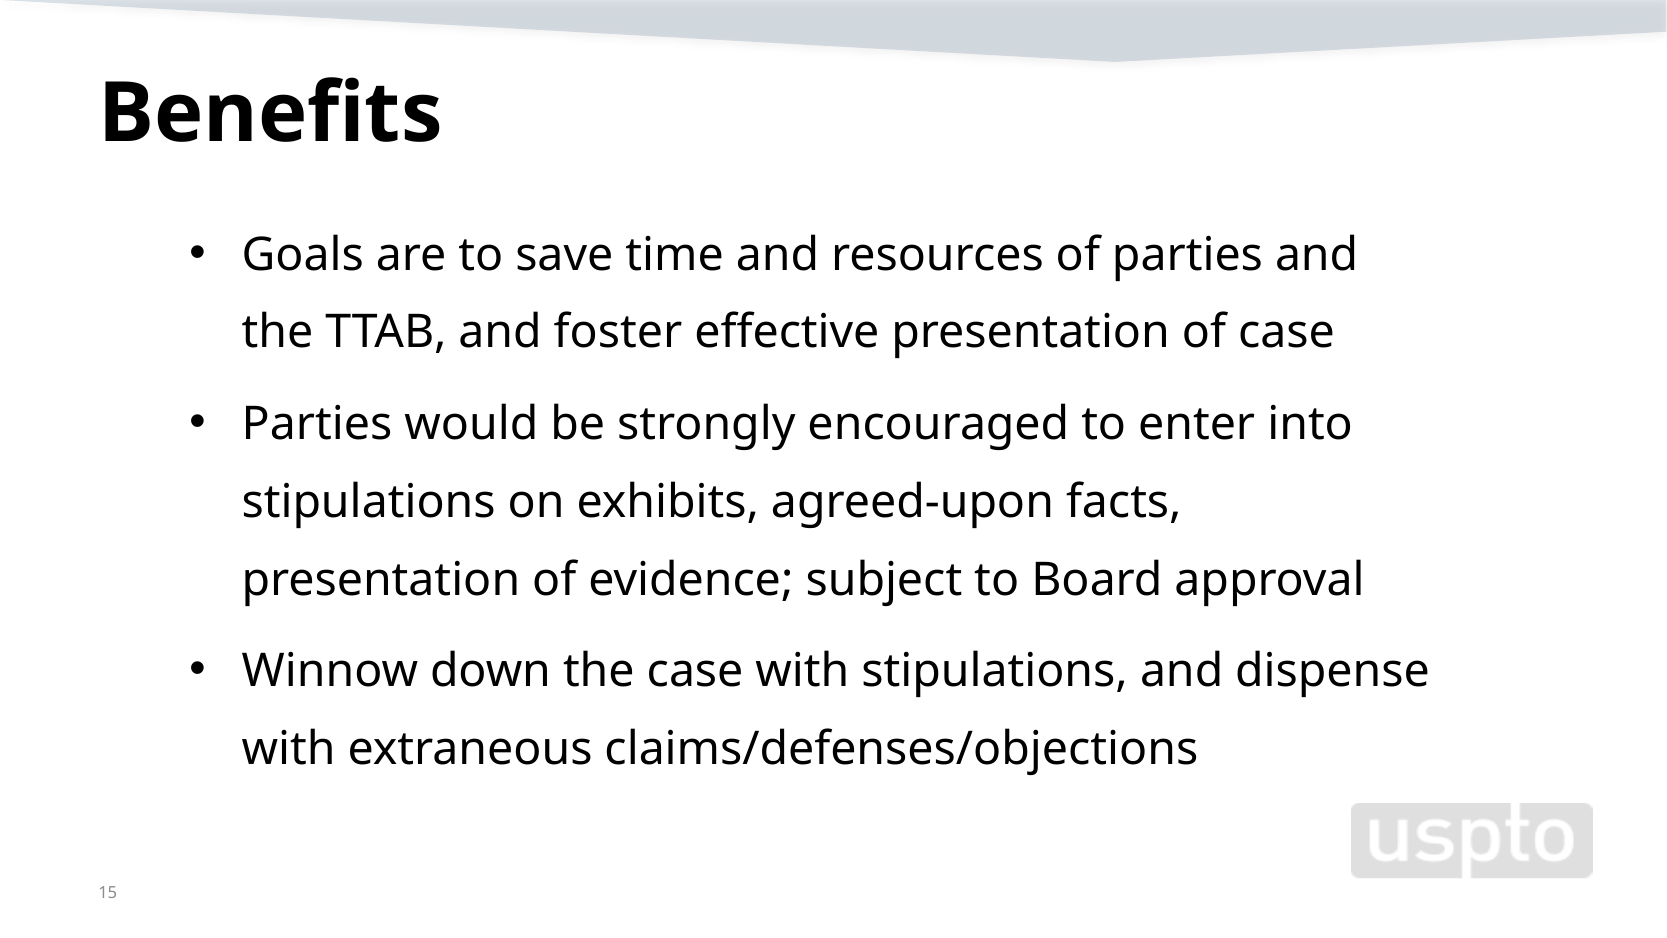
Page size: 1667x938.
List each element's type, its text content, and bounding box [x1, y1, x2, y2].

list Goals are to save time and resources of parties and the TTAB, and foster effective presentation of case Parties would be strongly encouraged to enter into stipulations on exhibits, agreed-upon facts, presentation of evidence; subject to Board approval Winnow down the case with stipulations, and dispense with extraneous claims/defenses/objections [174, 193, 1446, 794]
title Benefits [83, 50, 1584, 207]
slide_number 15 [83, 868, 459, 919]
picture [1351, 803, 1593, 880]
